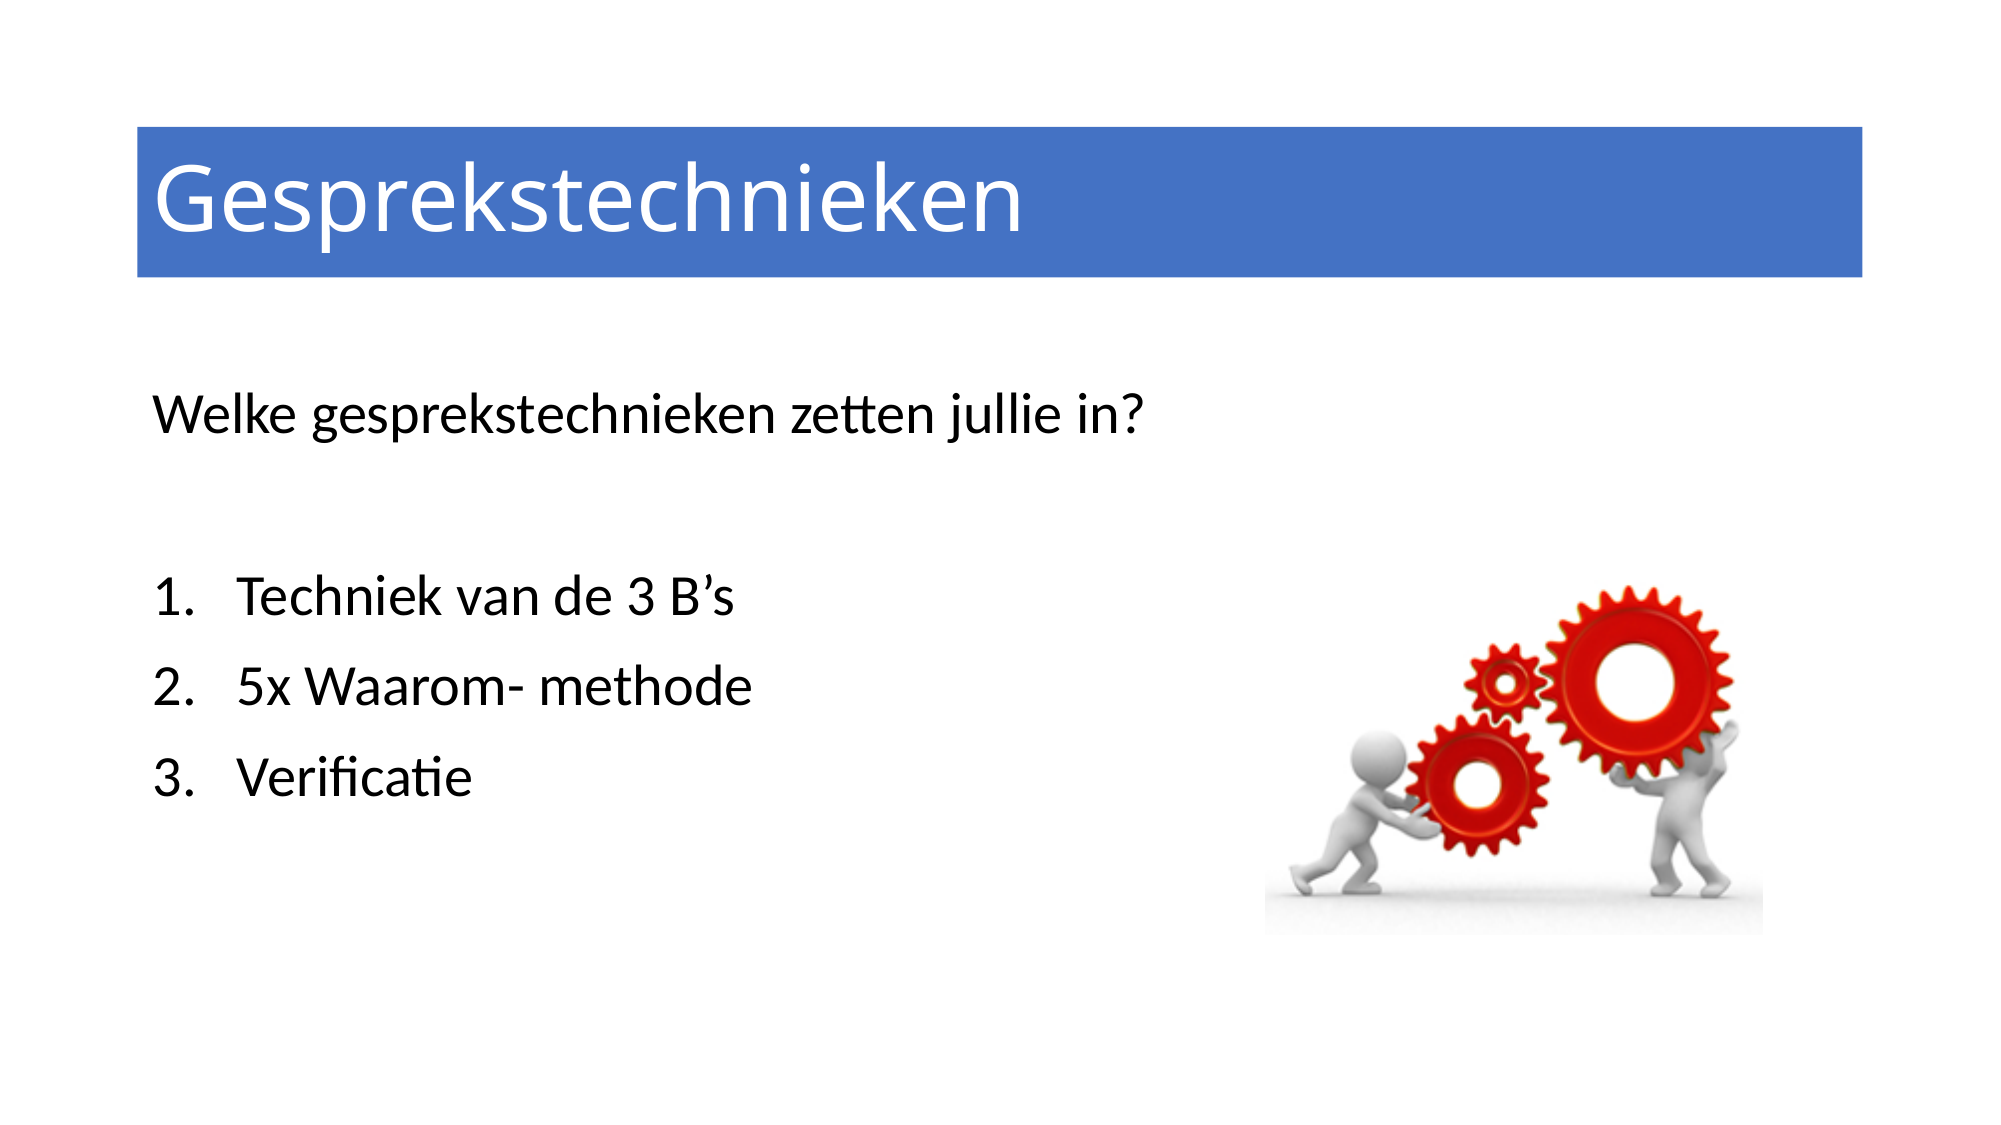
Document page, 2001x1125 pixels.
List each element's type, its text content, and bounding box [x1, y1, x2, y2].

picture [1265, 562, 1763, 935]
list Welke gesprekstechnieken zetten jullie in? Techniek van de 3 B’s 5x Waarom- methode Verificatie [137, 277, 1863, 1014]
title Gesprekstechnieken [137, 126, 1863, 277]
